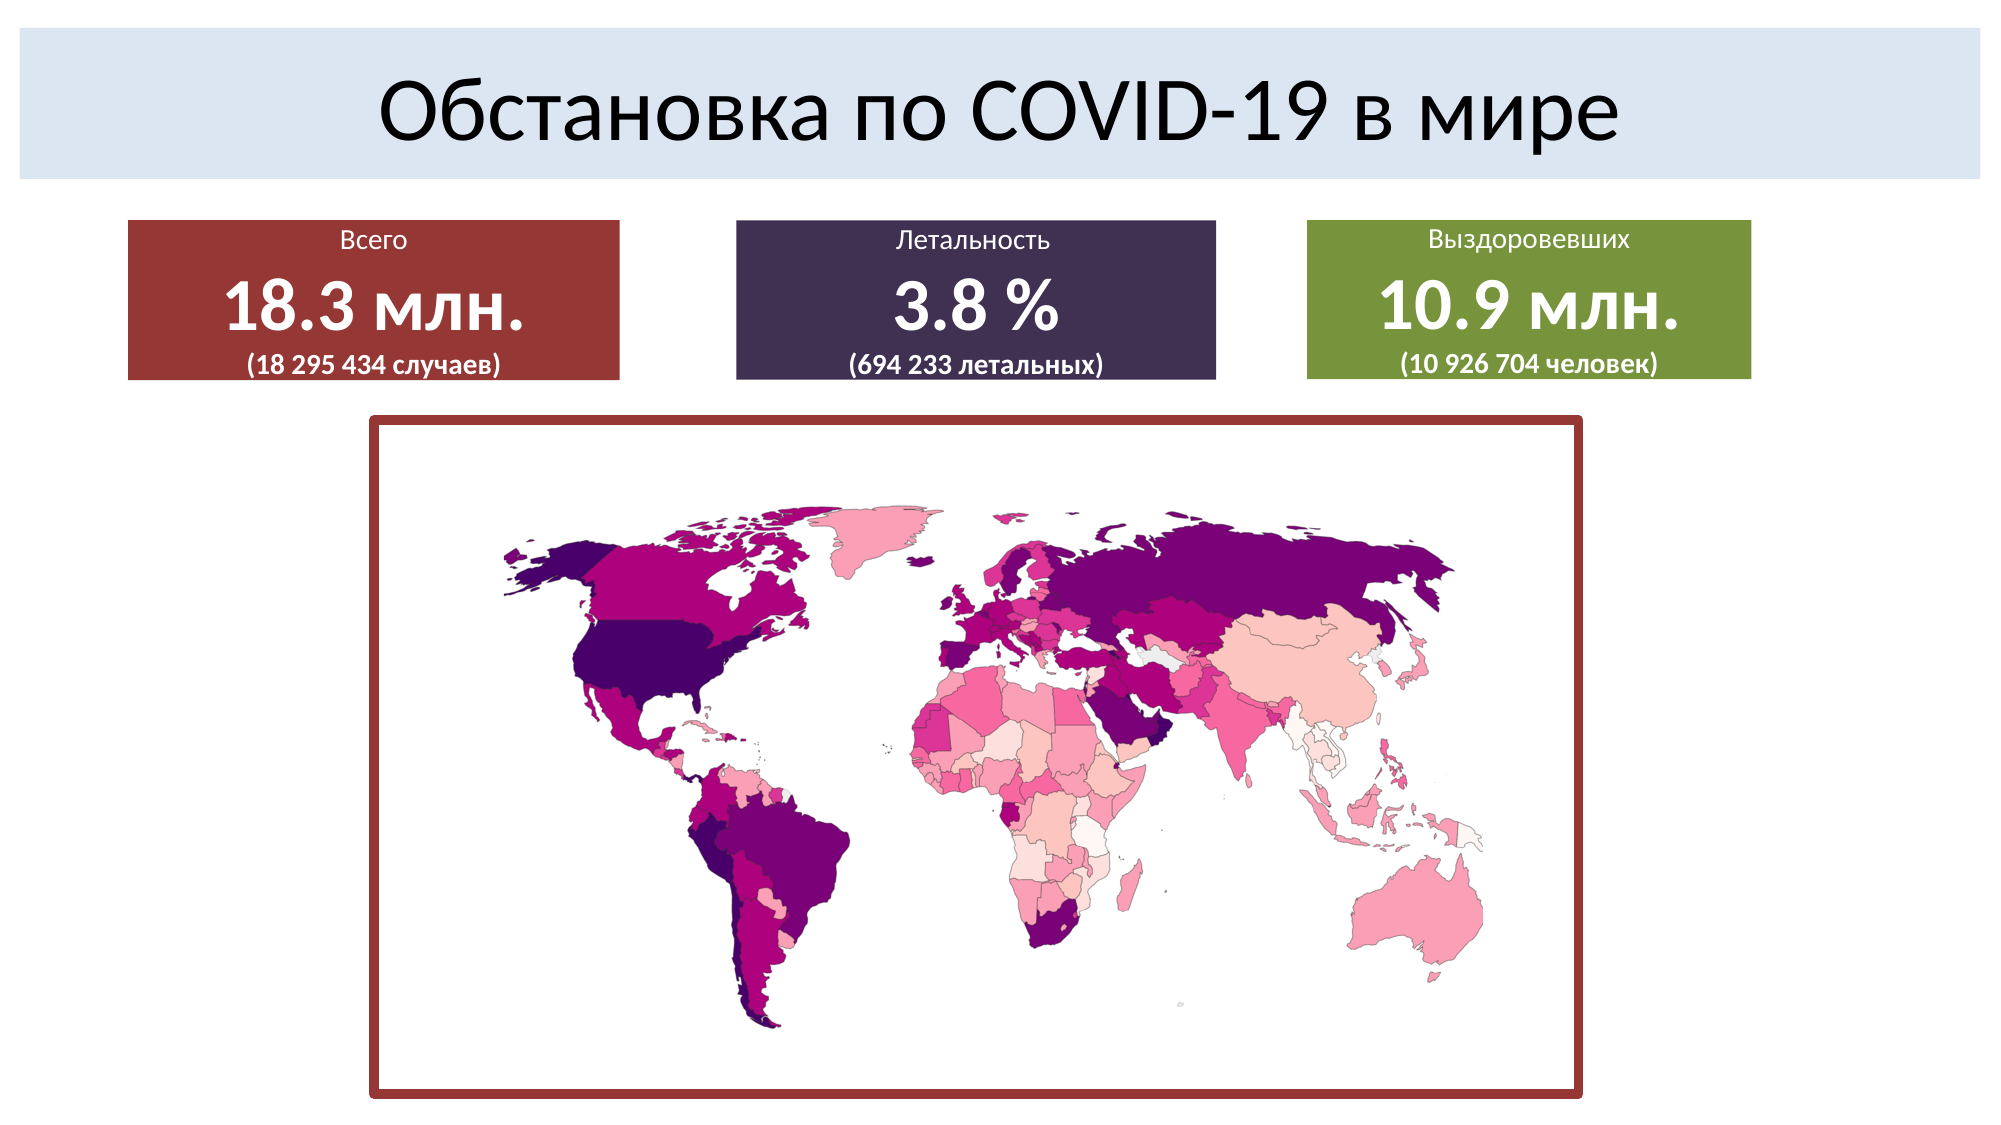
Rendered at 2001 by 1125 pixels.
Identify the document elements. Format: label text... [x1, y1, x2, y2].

text_box Летальность 3.8 % (694 233 летальных) [734, 218, 1218, 382]
text_box [372, 418, 1581, 1096]
text_box Всего 18.3 млн. (18 295 434 случаев) [126, 218, 622, 382]
picture [503, 479, 1484, 1048]
title Обстановка по COVID-19 в мире [19, 27, 1981, 179]
text_box Выздоровевших 10.9 млн. (10 926 704 человек) [1305, 218, 1754, 381]
